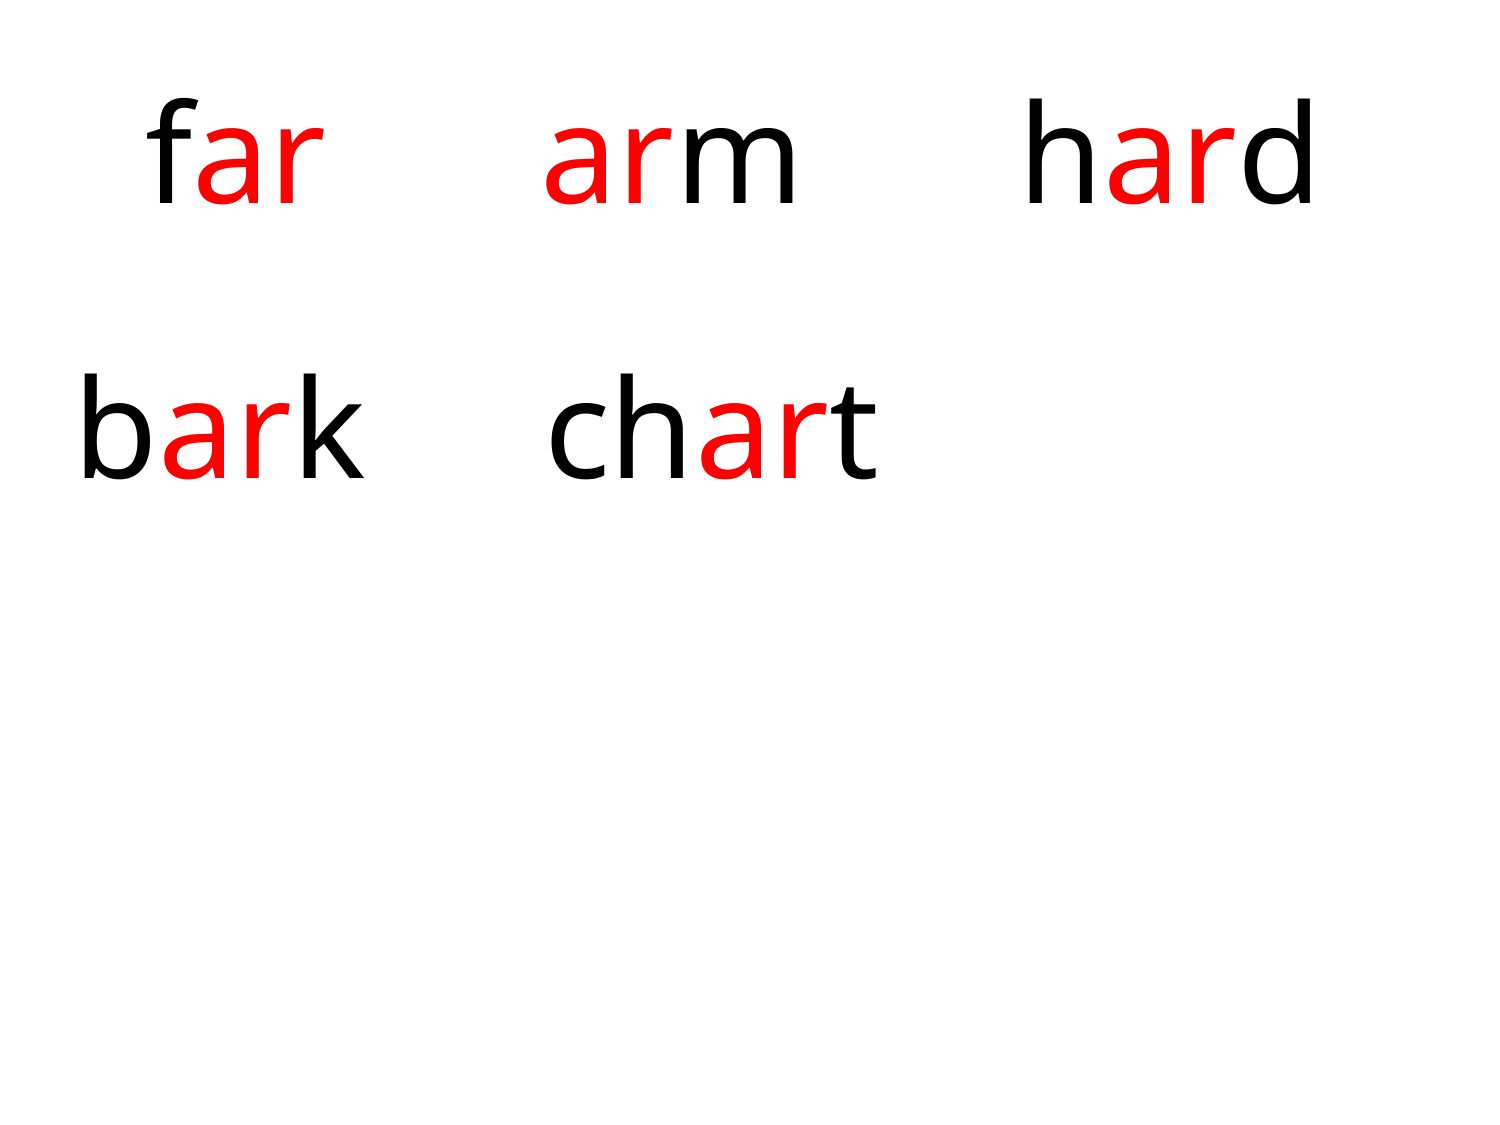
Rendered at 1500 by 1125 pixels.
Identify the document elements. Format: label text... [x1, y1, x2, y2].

text_box far arm hard bark chart [23, 58, 1471, 514]
